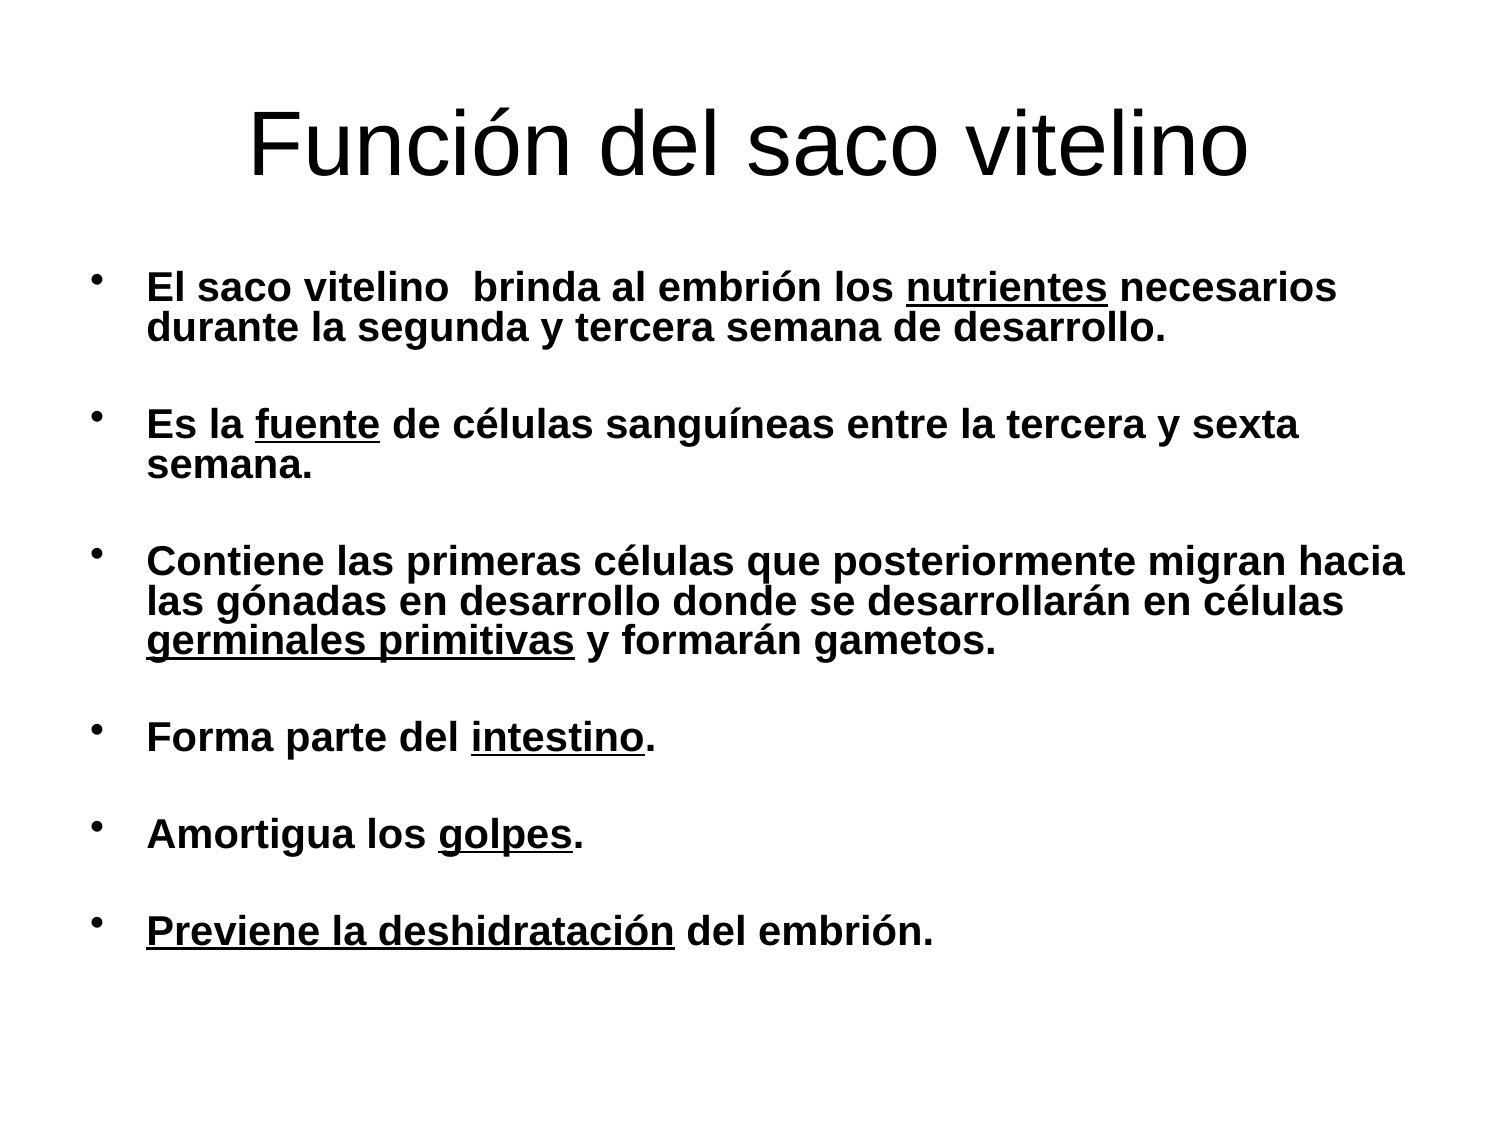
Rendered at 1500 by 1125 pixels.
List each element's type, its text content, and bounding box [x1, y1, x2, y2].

title Función del saco vitelino [74, 44, 1426, 233]
list El saco vitelino brinda al embrión los nutrientes necesarios durante la segunda y tercera semana de desarrollo. Es la fuente de células sanguíneas entre la tercera y sexta semana. Contiene las primeras células que posteriormente migran hacia las gónadas en desarrollo donde se desarrollarán en células germinales primitivas y formarán gametos. Forma parte del intestino. Amortigua los golpes. Previene la deshidratación del embrión. [74, 262, 1426, 1006]
